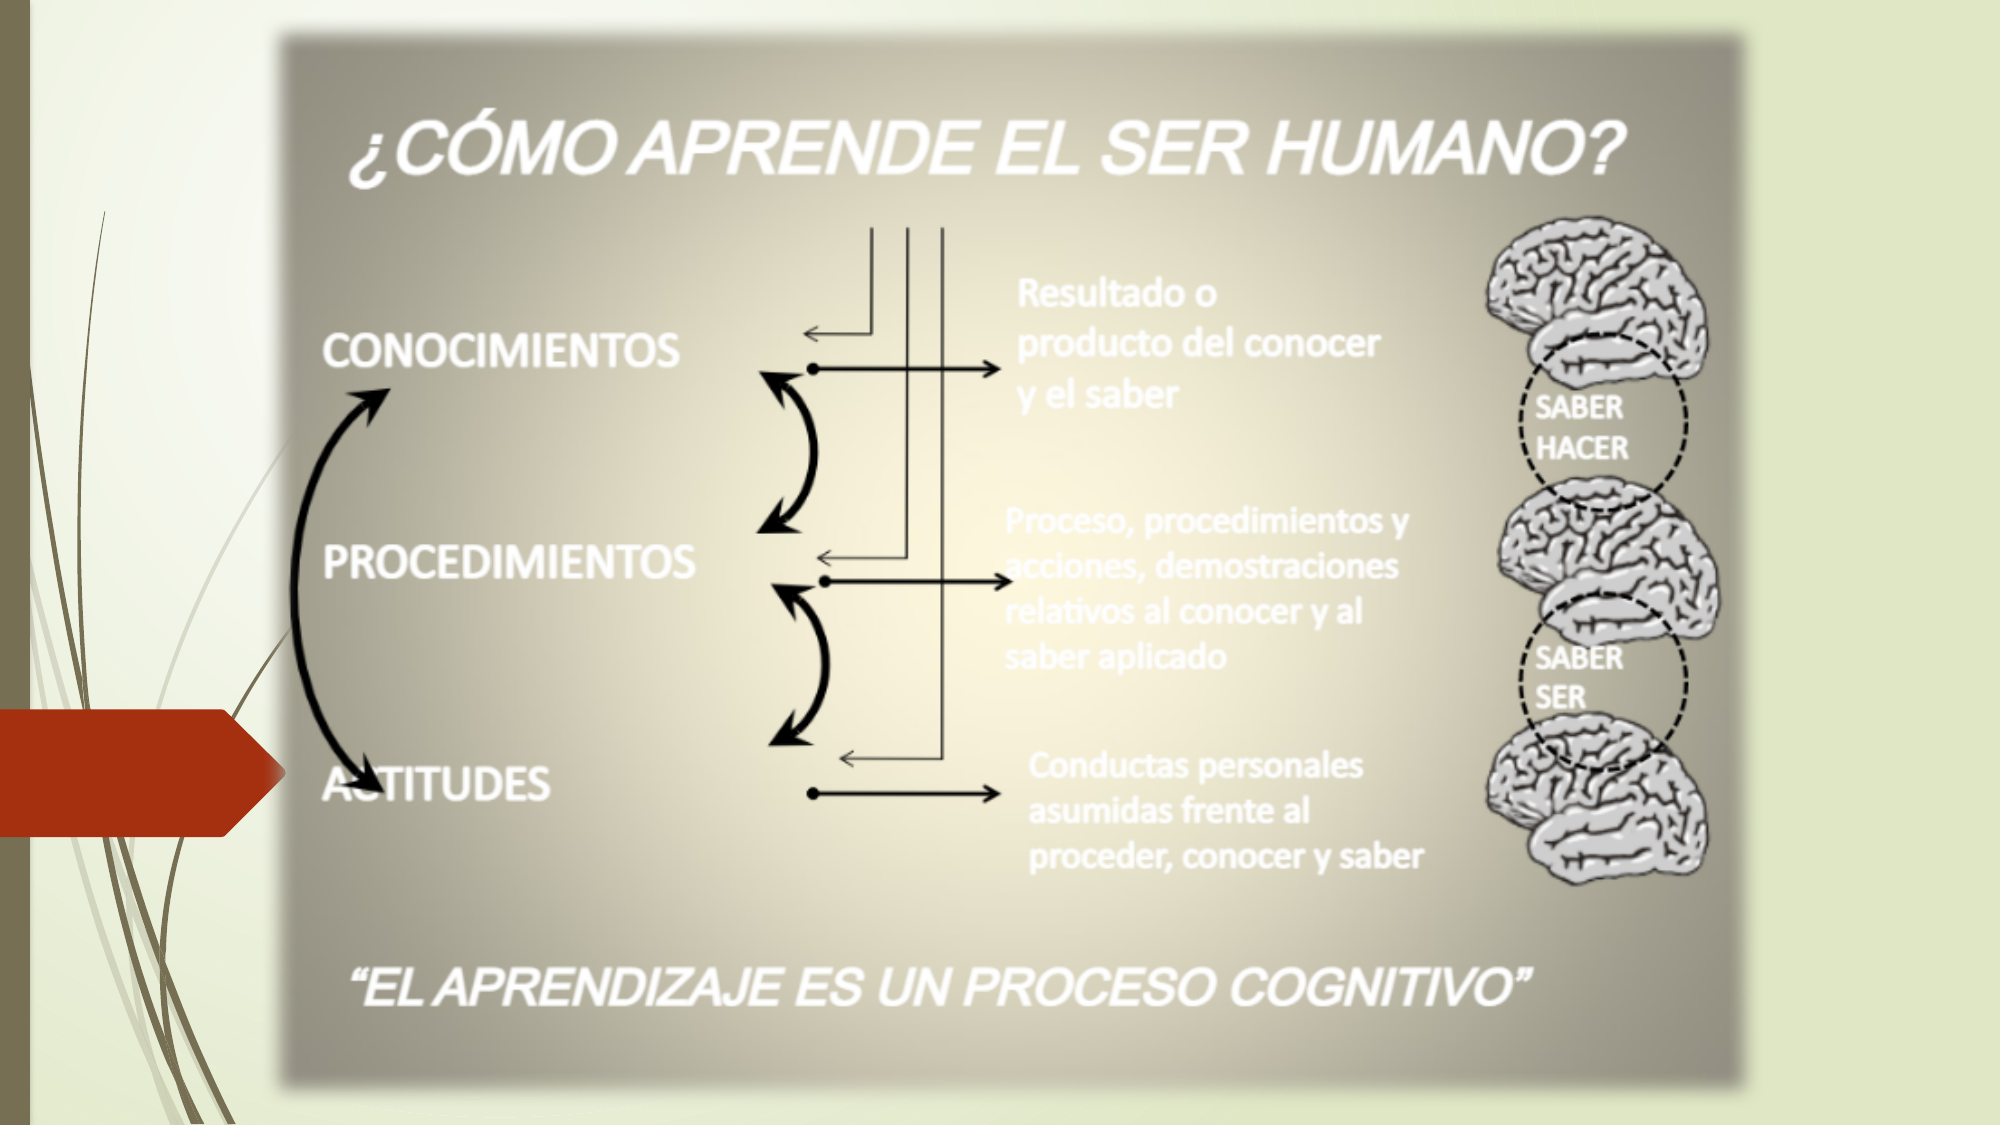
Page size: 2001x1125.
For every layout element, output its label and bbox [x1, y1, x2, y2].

picture [262, 16, 1763, 1109]
